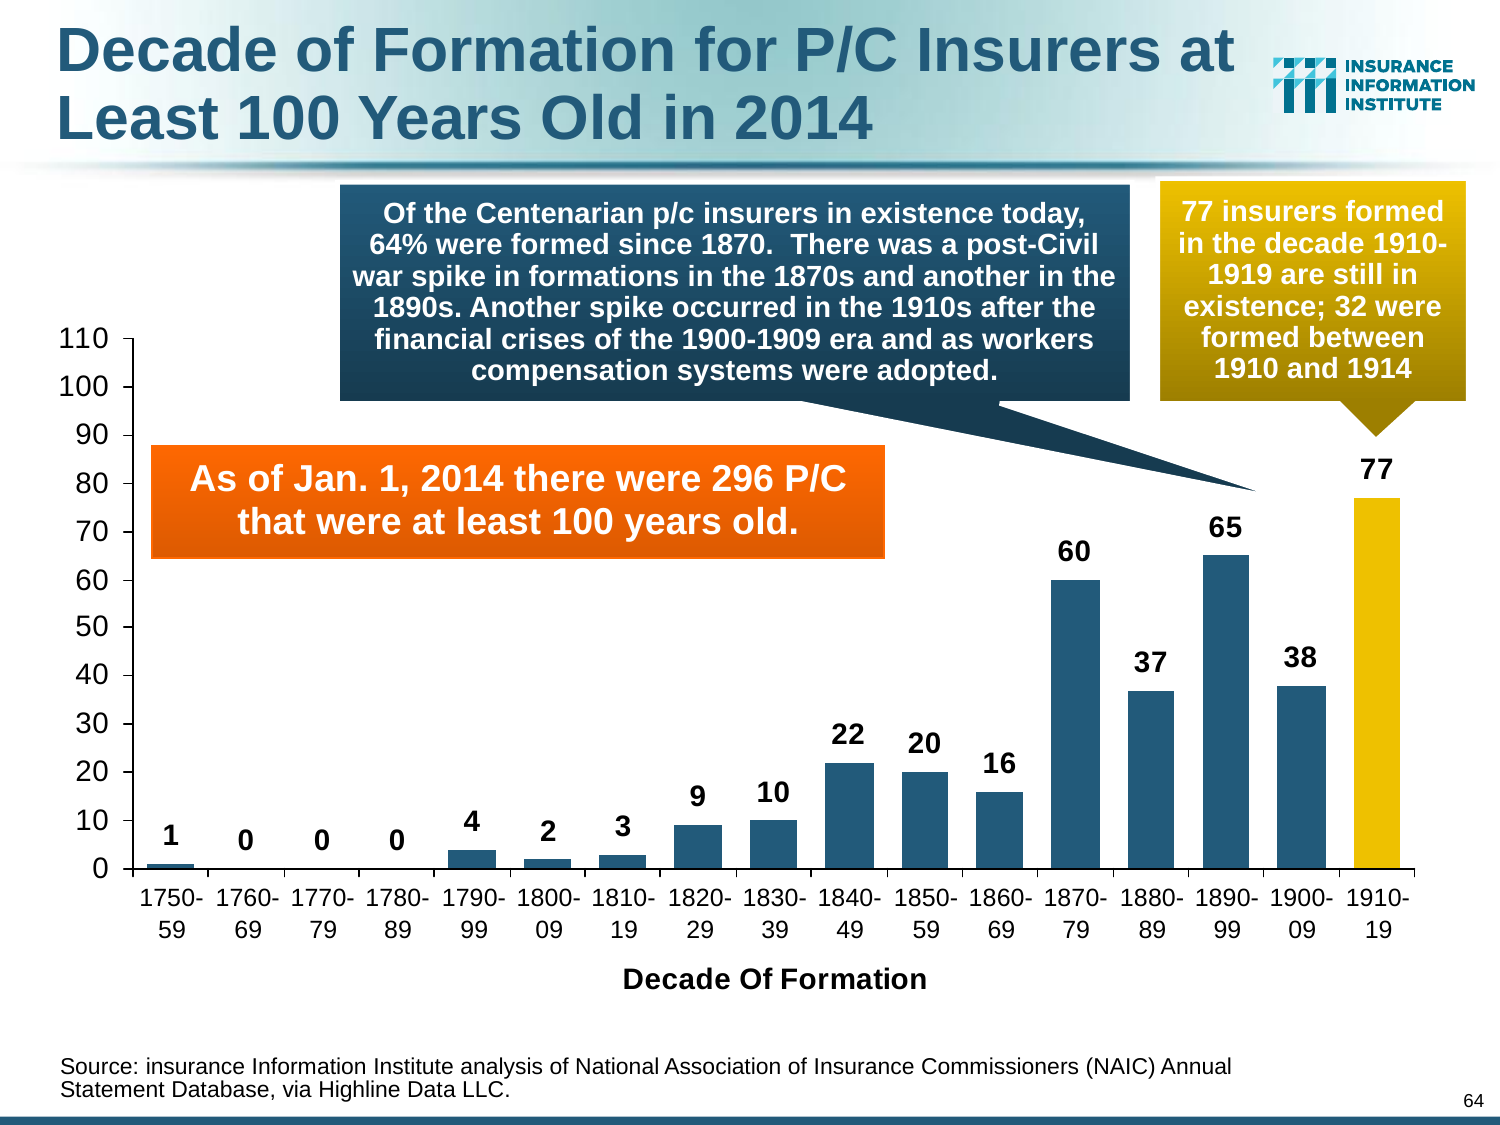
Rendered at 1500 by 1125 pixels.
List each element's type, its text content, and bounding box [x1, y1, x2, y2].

text_box Source: insurance Information Institute analysis of National Association of Insurance Commissioners (NAIC) Annual Statement Database, via Highline Data LLC. [0, 1055, 1333, 1125]
text_box 77 insurers formed in the decade 1910-1919 are still in existence; 32 were formed between 1910 and 1914 [1157, 178, 1469, 404]
picture [0, 0, 1500, 189]
text_box Of the Centenarian p/c insurers in existence today, 64% were formed since 1870. There was a post-Civil war spike in formations in the 1870s and another in the 1890s. Another spike occurred in the 1910s after the financial crises of the 1900-1909 era and as workers compensation systems were adopted. [337, 182, 1133, 279]
slide_number 64 [1410, 1091, 1485, 1112]
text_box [45, 280, 1424, 1013]
title Decade of Formation for P/C Insurers at Least 100 Years Old in 2014 [48, 14, 1264, 157]
